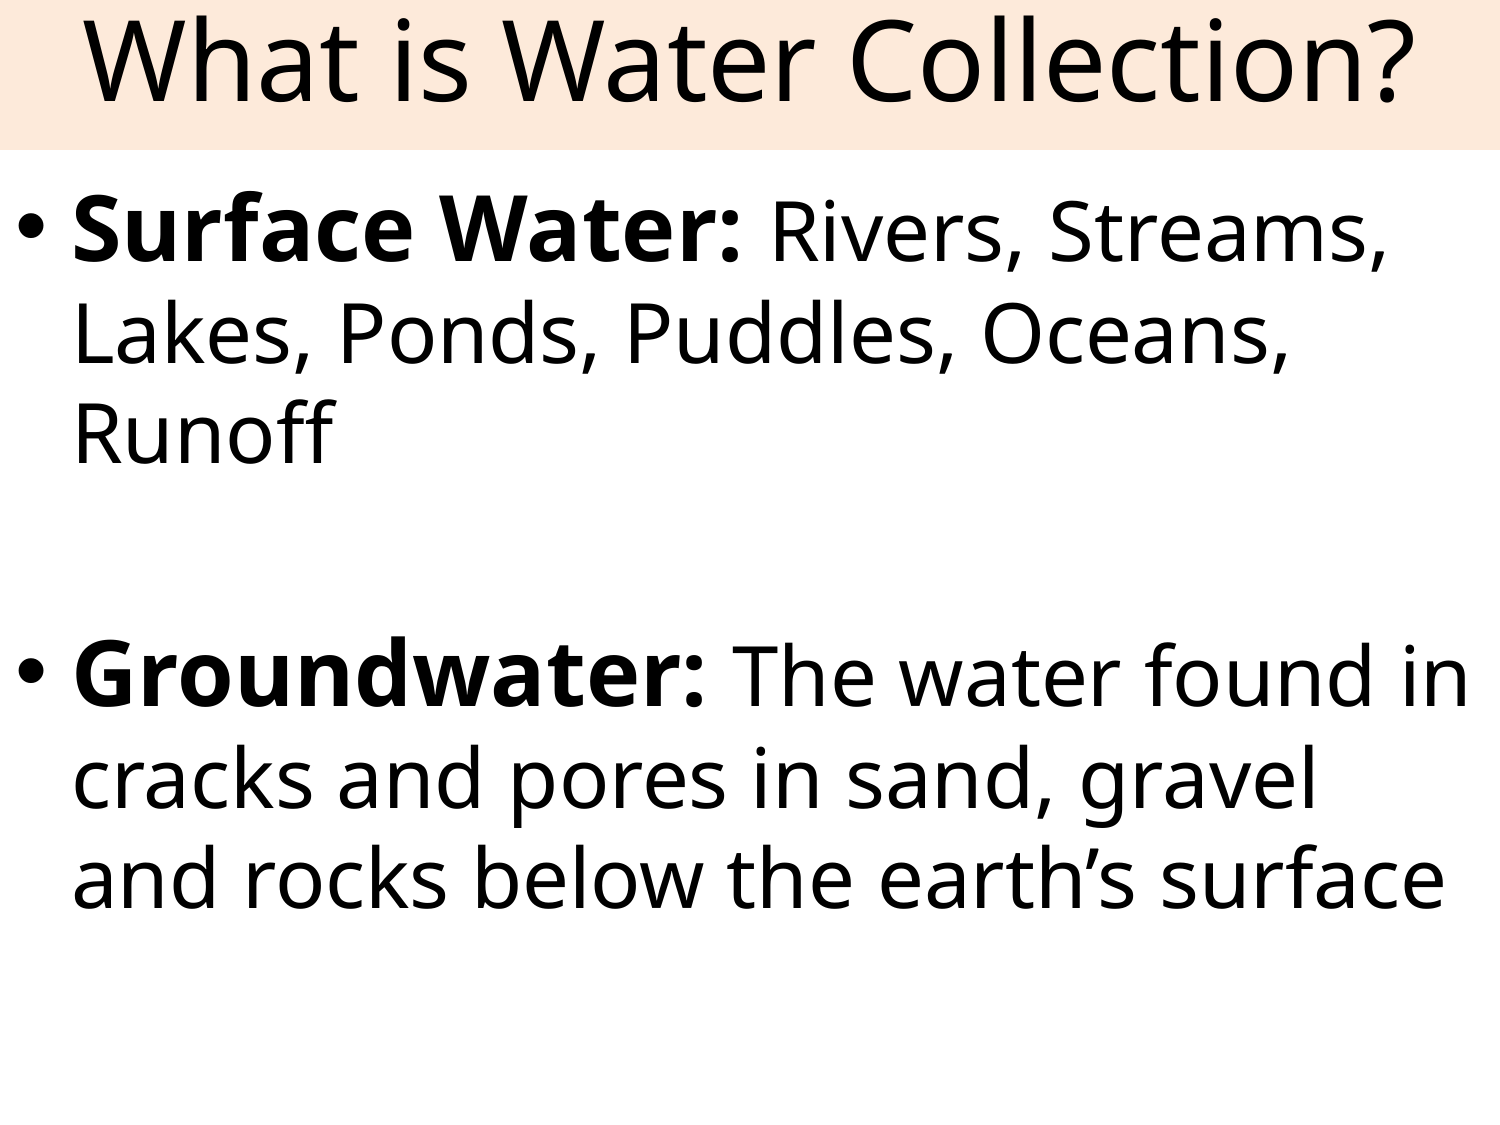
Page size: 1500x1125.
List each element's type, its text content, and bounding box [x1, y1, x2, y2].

title What is Water Collection? [0, 0, 1500, 150]
list Surface Water: Rivers, Streams, Lakes, Ponds, Puddles, Oceans, Runoff Groundwater: The water found in cracks and pores in sand, gravel and rocks below the earth’s surface [0, 162, 1500, 1125]
